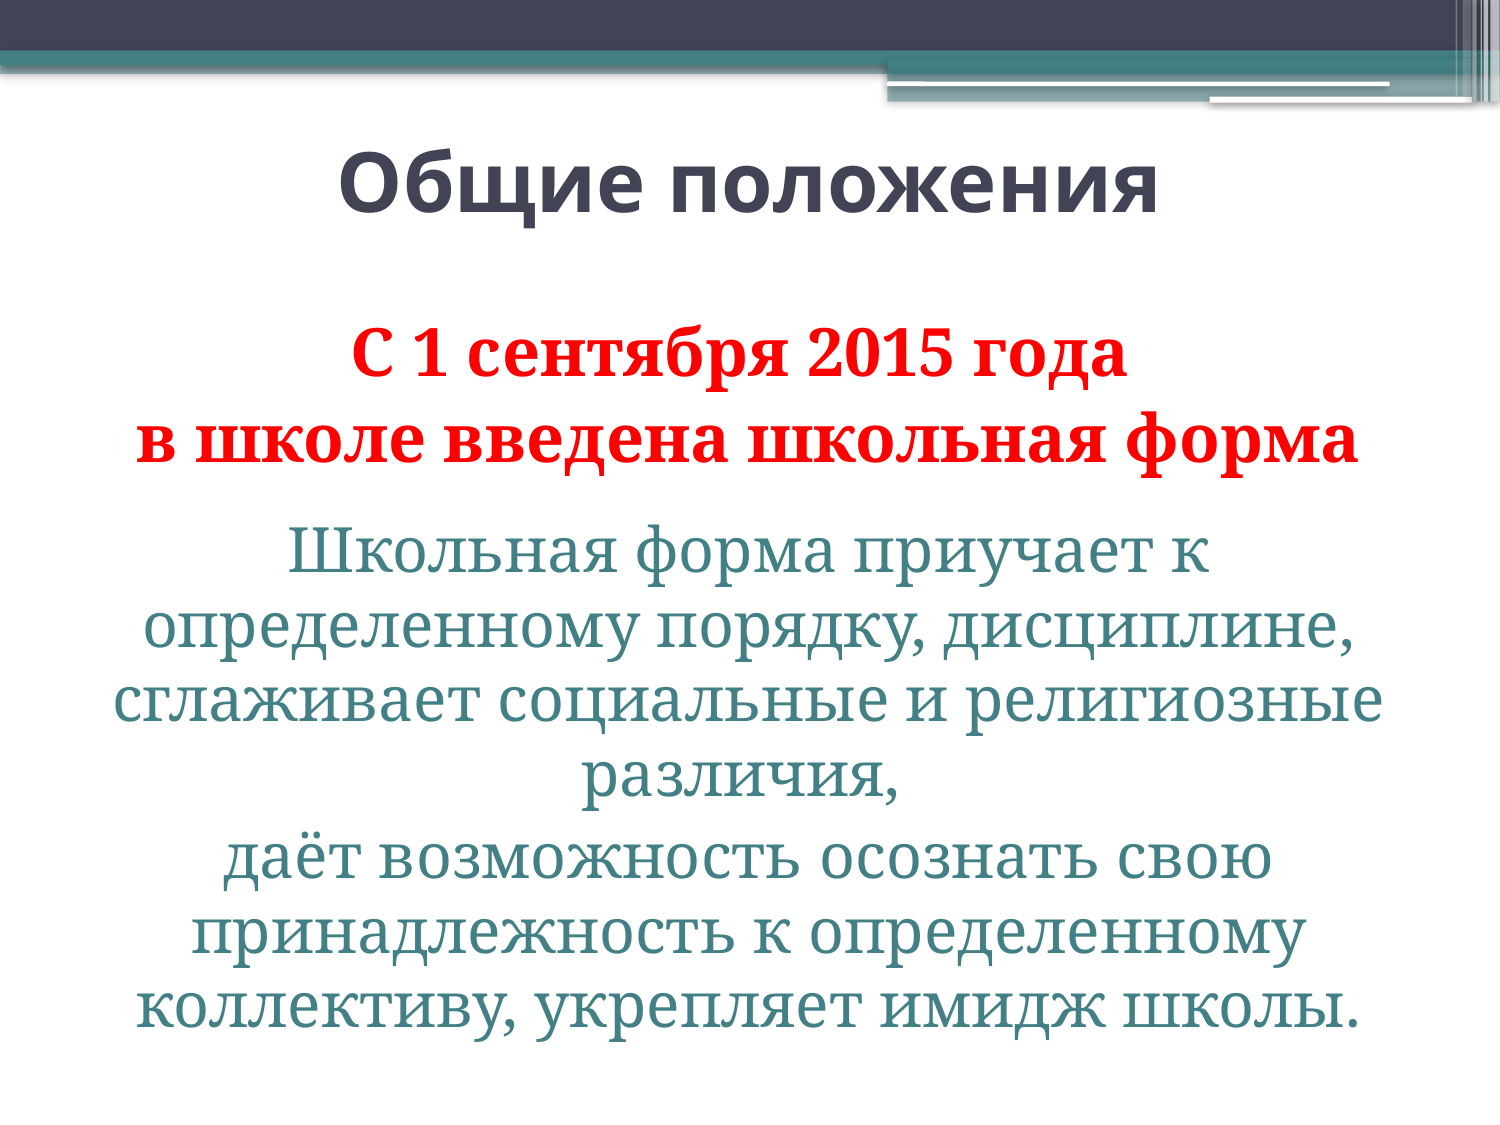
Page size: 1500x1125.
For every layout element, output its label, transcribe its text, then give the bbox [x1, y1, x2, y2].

list С 1 сентября 2015 года в школе введена школьная форма Школьная форма приучает к определенному порядку, дисциплине, сглаживает социальные и религиозные различия, даёт возможность осознать свою принадлежность к определенному коллективу, укрепляет имидж школы. [27, 302, 1471, 1013]
title Общие положения [74, 92, 1425, 268]
